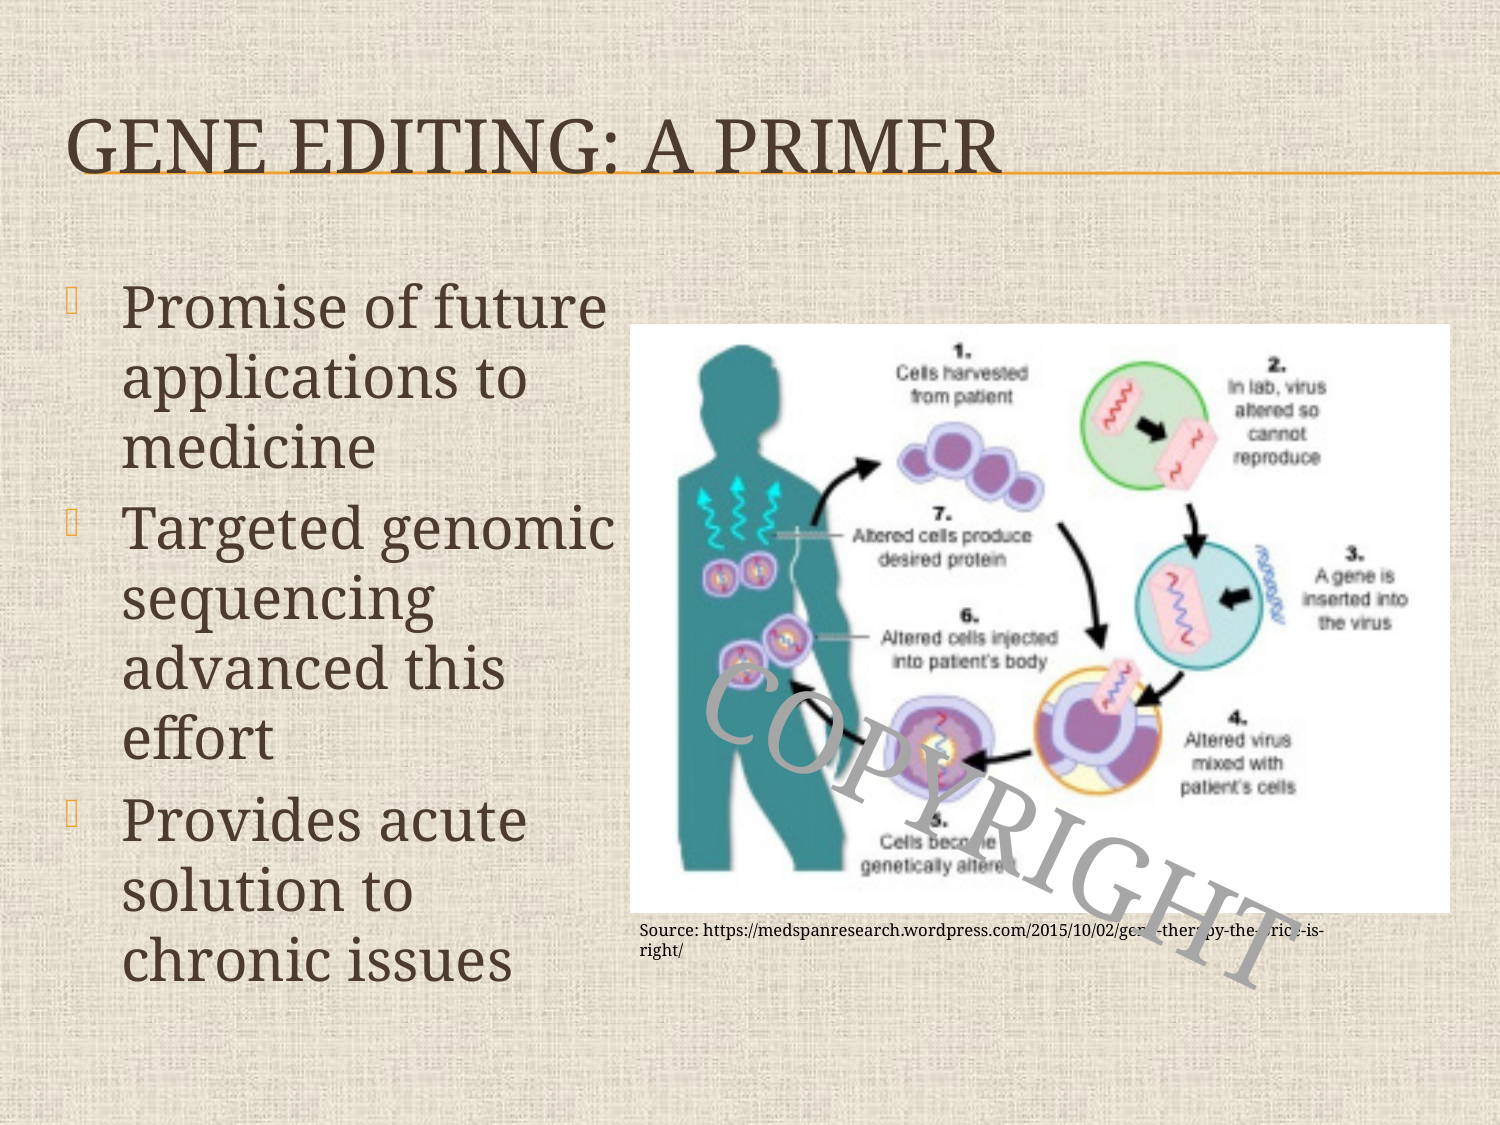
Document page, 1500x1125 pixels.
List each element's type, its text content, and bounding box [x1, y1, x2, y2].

text_box COPYRIGHT [1060, 931, 1404, 1065]
list Promise of future applications to medicine Targeted genomic sequencing advanced this effort Provides acute solution to chronic issues [50, 262, 638, 1075]
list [629, 324, 1451, 913]
text_box Source: https://medspanresearch.wordpress.com/2015/10/02/gene-therapy-the-price-is-right/ [624, 926, 1135, 968]
title Gene Editing: a primer [49, 75, 1475, 213]
